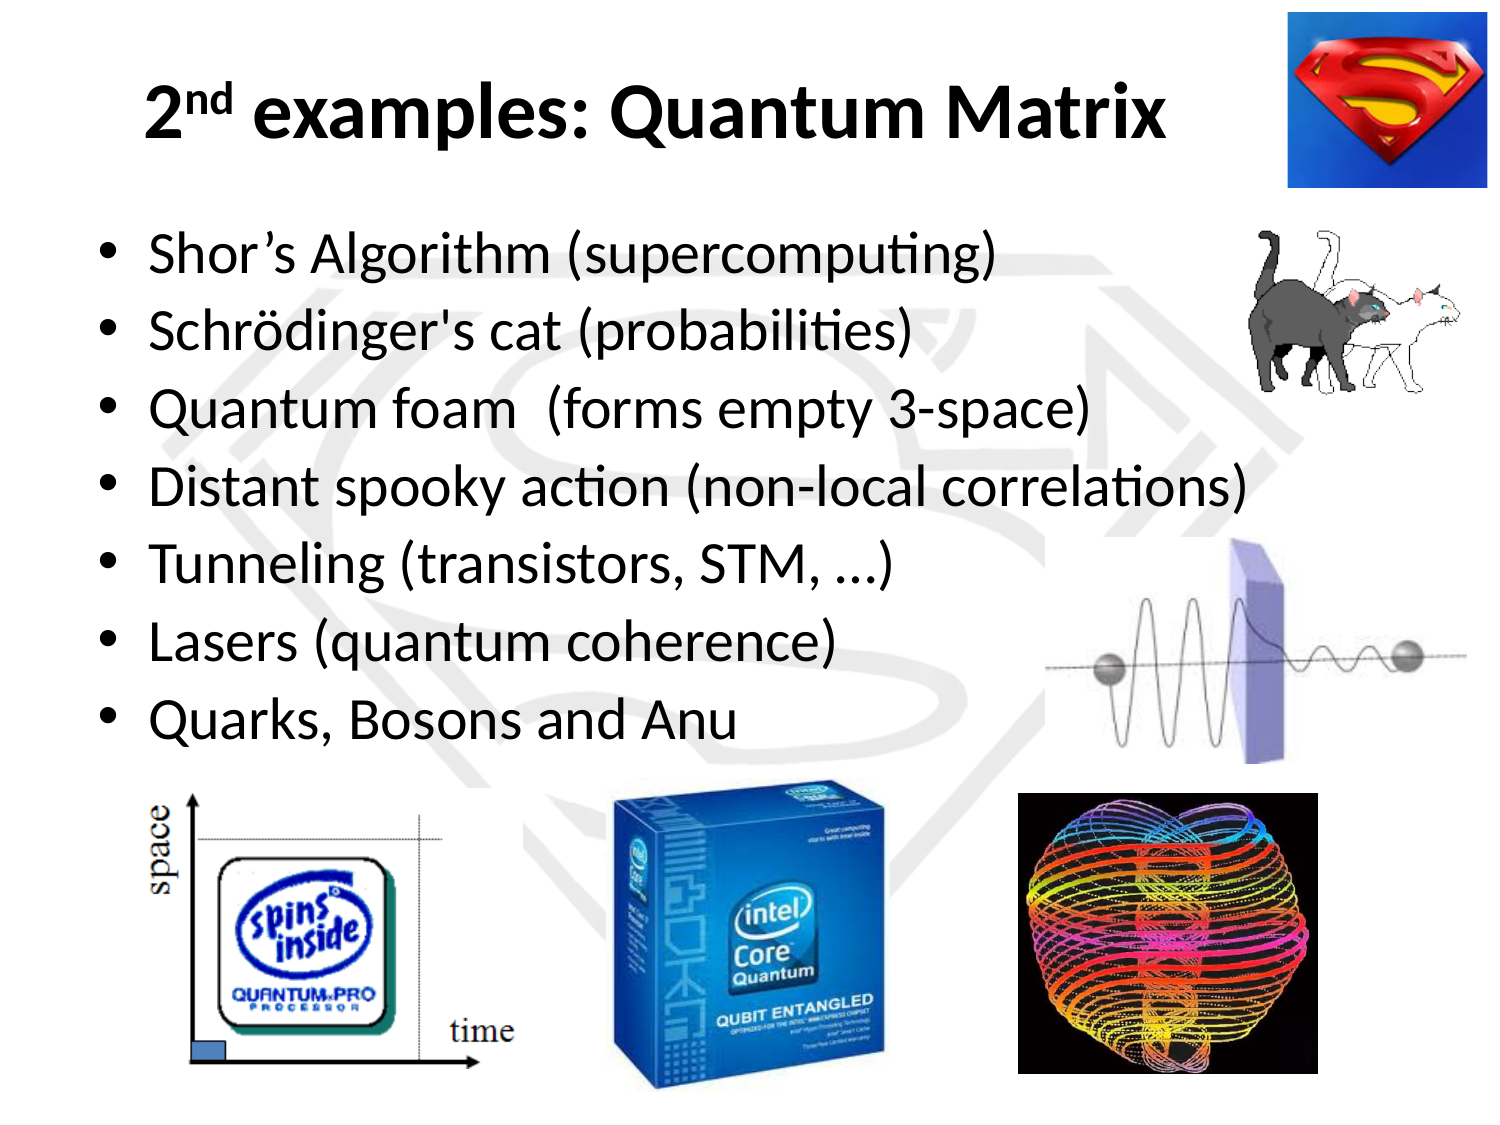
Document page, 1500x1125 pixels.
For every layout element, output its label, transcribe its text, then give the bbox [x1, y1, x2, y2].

picture [1018, 793, 1319, 1074]
picture [1224, 201, 1485, 414]
picture [131, 788, 523, 1069]
title 2nd examples: Quantum Matrix [62, 12, 1250, 200]
list Shor’s Algorithm (supercomputing) Schrödinger's cat (probabilities) Quantum foam (forms empty 3-space) Distant spooky action (non-local correlations) Tunneling (transistors, STM, …) Lasers (quantum coherence) Quarks, Bosons and Anu [82, 205, 1433, 763]
picture [605, 778, 890, 1092]
picture [1045, 537, 1467, 765]
picture [1287, 12, 1488, 188]
